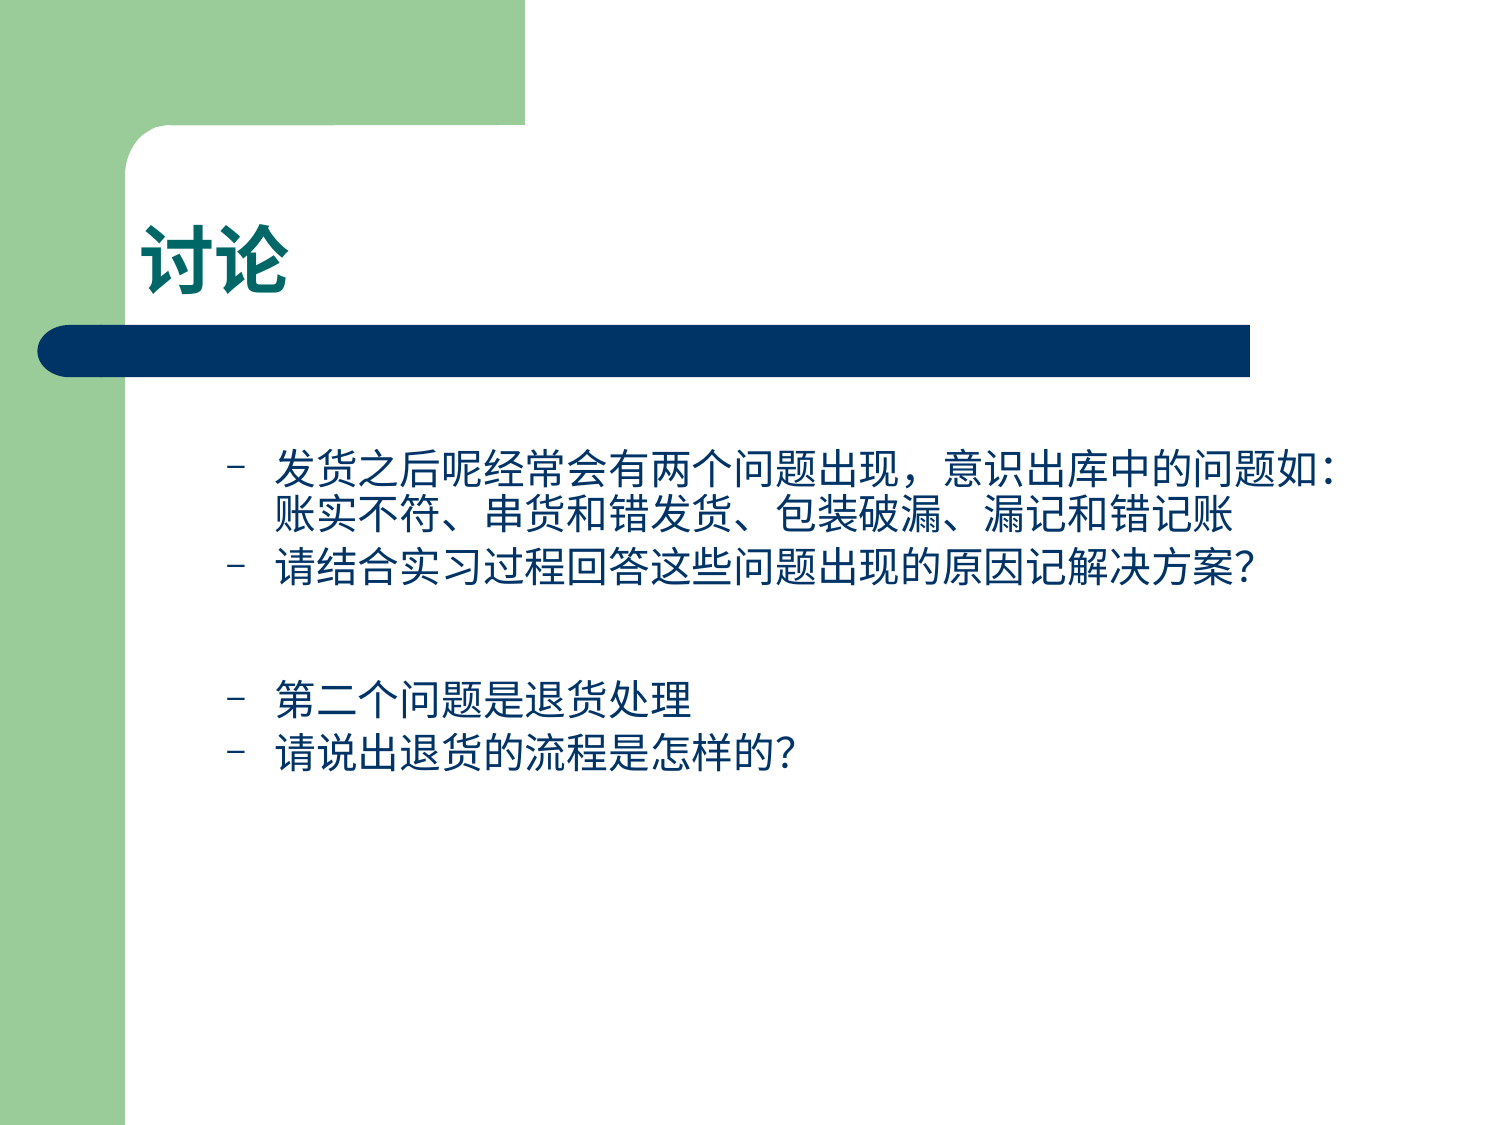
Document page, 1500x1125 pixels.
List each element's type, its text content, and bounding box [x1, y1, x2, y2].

list 发货之后呢经常会有两个问题出现，意识出库中的问题如：账实不符、串货和错发货、包装破漏、漏记和错记账 请结合实习过程回答这些问题出现的原因记解决方案？ 第二个问题是退货处理 请说出退货的流程是怎样的？ [137, 387, 1400, 1088]
title 讨论 [124, 124, 1426, 313]
